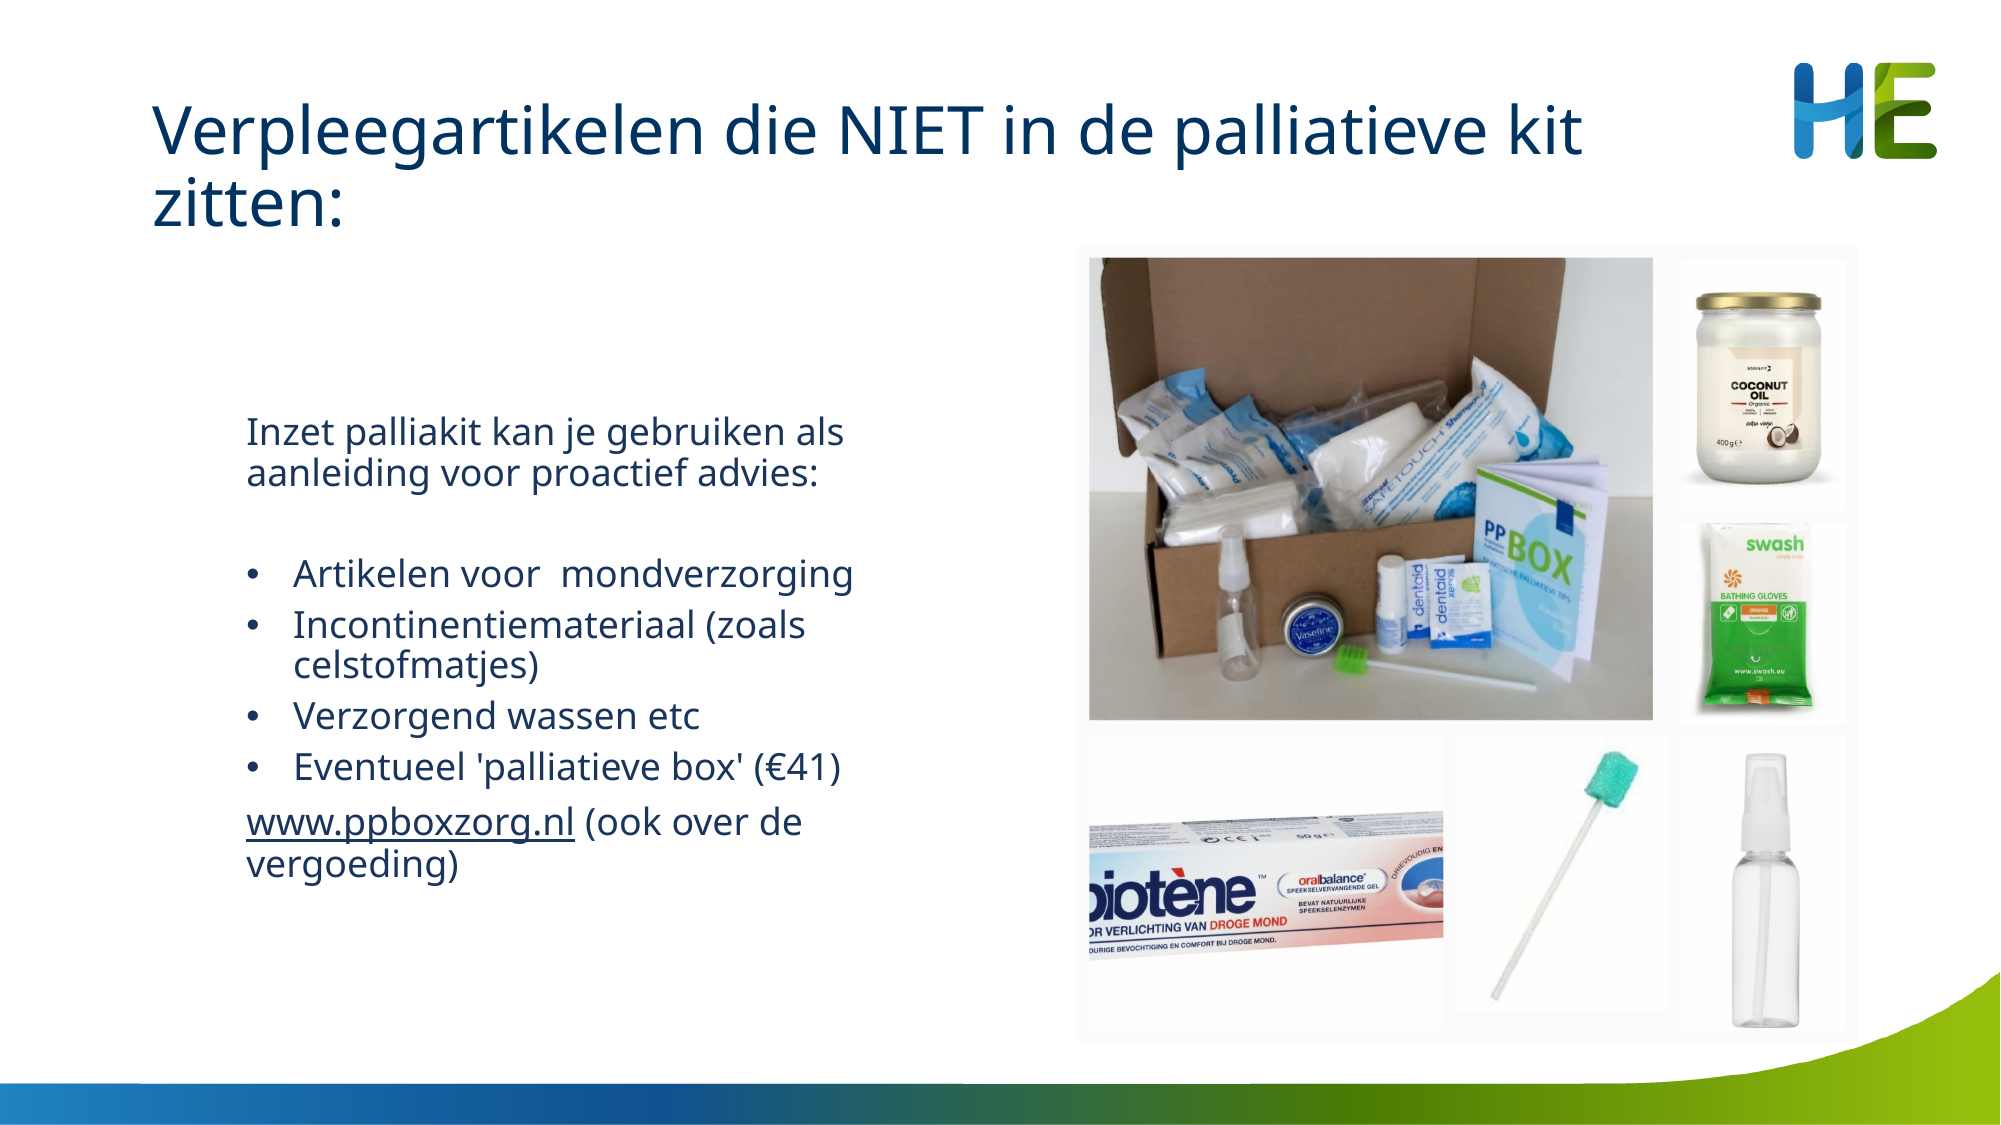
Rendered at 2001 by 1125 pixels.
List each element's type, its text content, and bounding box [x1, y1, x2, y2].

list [1077, 245, 1858, 1044]
list Inzet palliakit kan je gebruiken als aanleiding voor proactief advies: Artikelen voor mondverzorging Incontinentiemateriaal (zoals celstofmatjes) Verzorgend wassen etc Eventueel 'palliatieve box' (€41) www.ppboxzorg.nl (ook over de vergoeding) [137, 299, 988, 1014]
picture [0, 0, 2000, 1125]
title Verpleegartikelen die NIET in de palliatieve kit zitten: [137, 59, 1700, 278]
